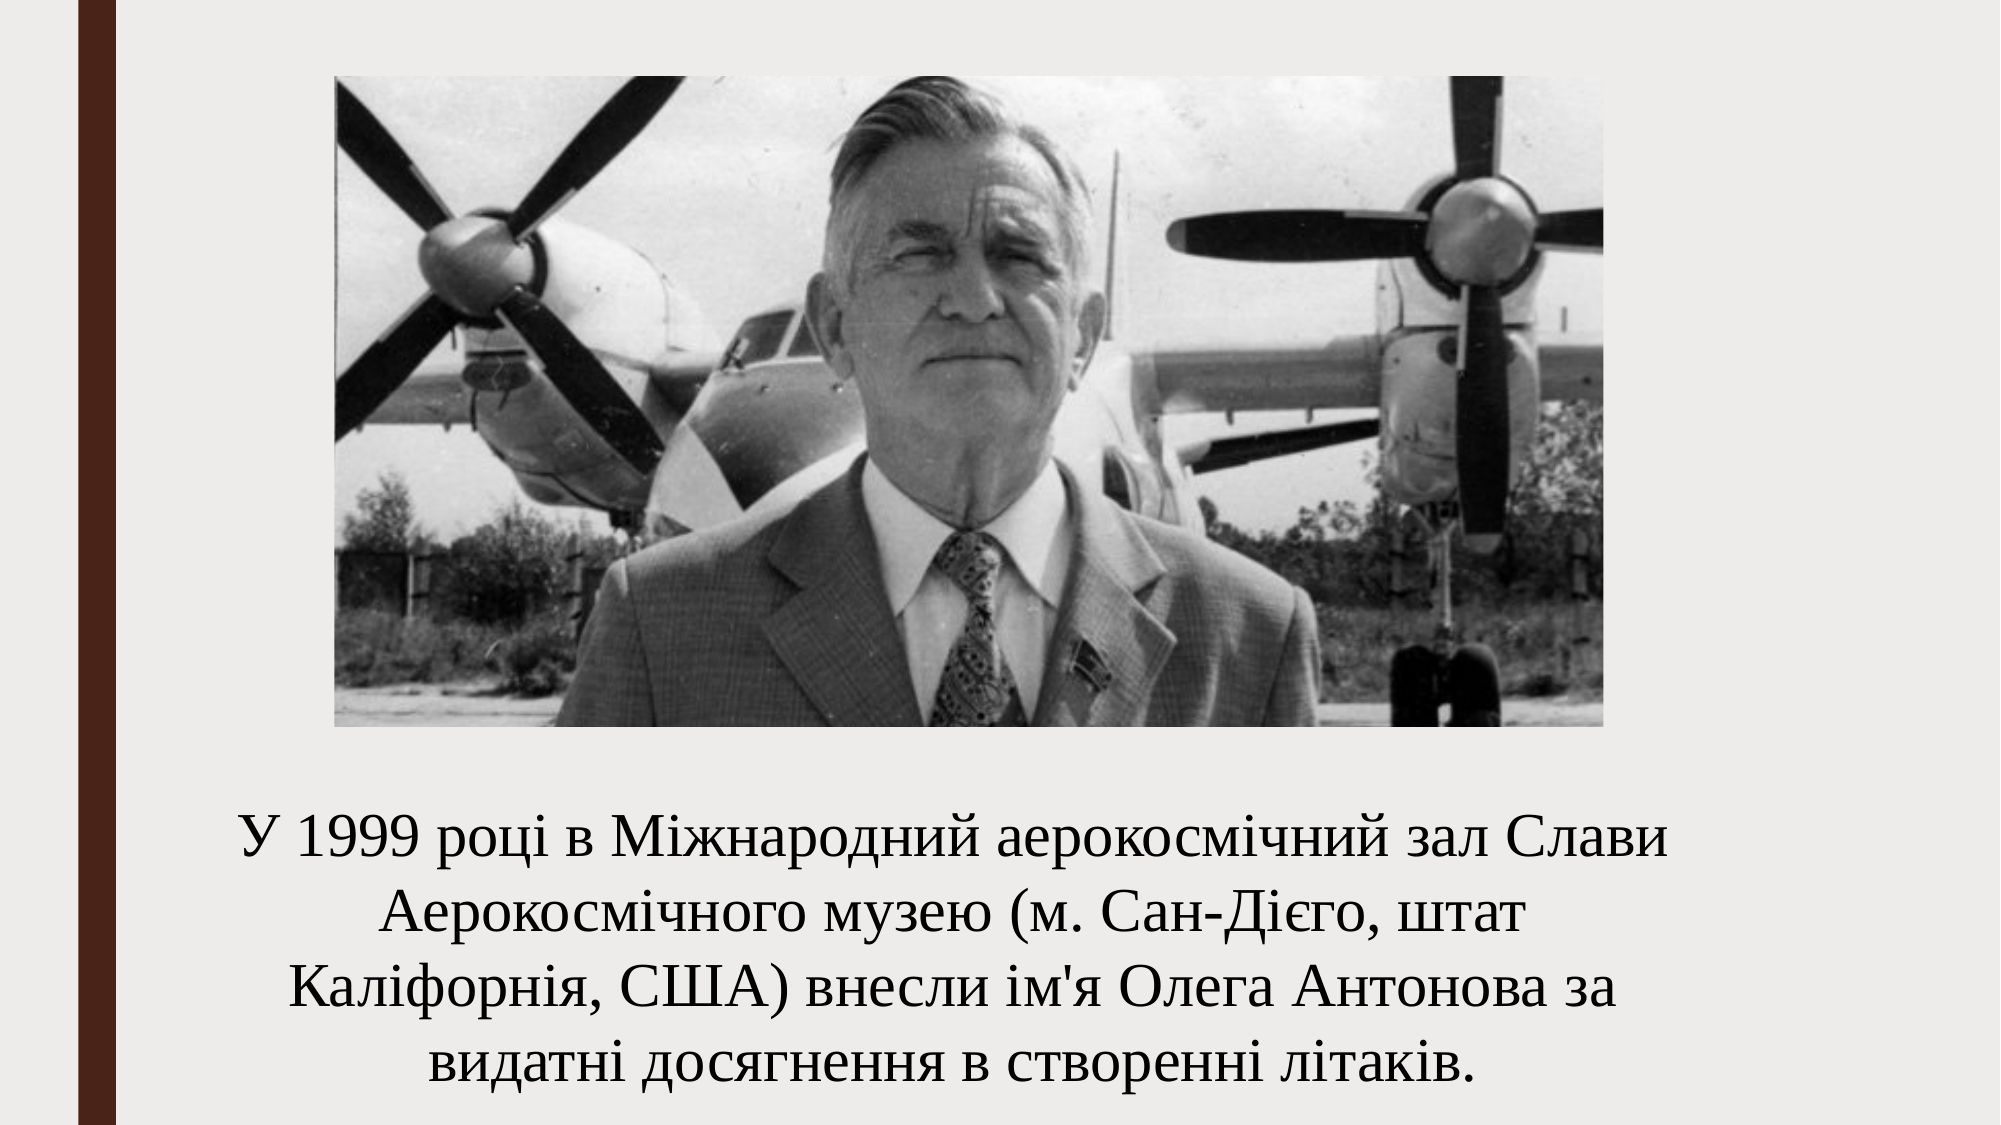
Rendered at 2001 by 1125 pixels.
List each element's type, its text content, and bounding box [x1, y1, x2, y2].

text_box У 1999 році в Міжнародний аерокосмічний зал Слави Аерокосмічного музею (м. Сан-Дієго, штат Каліфорнія, США) внесли ім'я Олега Антонова за видатні досягнення в створенні літаків. [214, 786, 1693, 1102]
picture [334, 76, 1604, 727]
